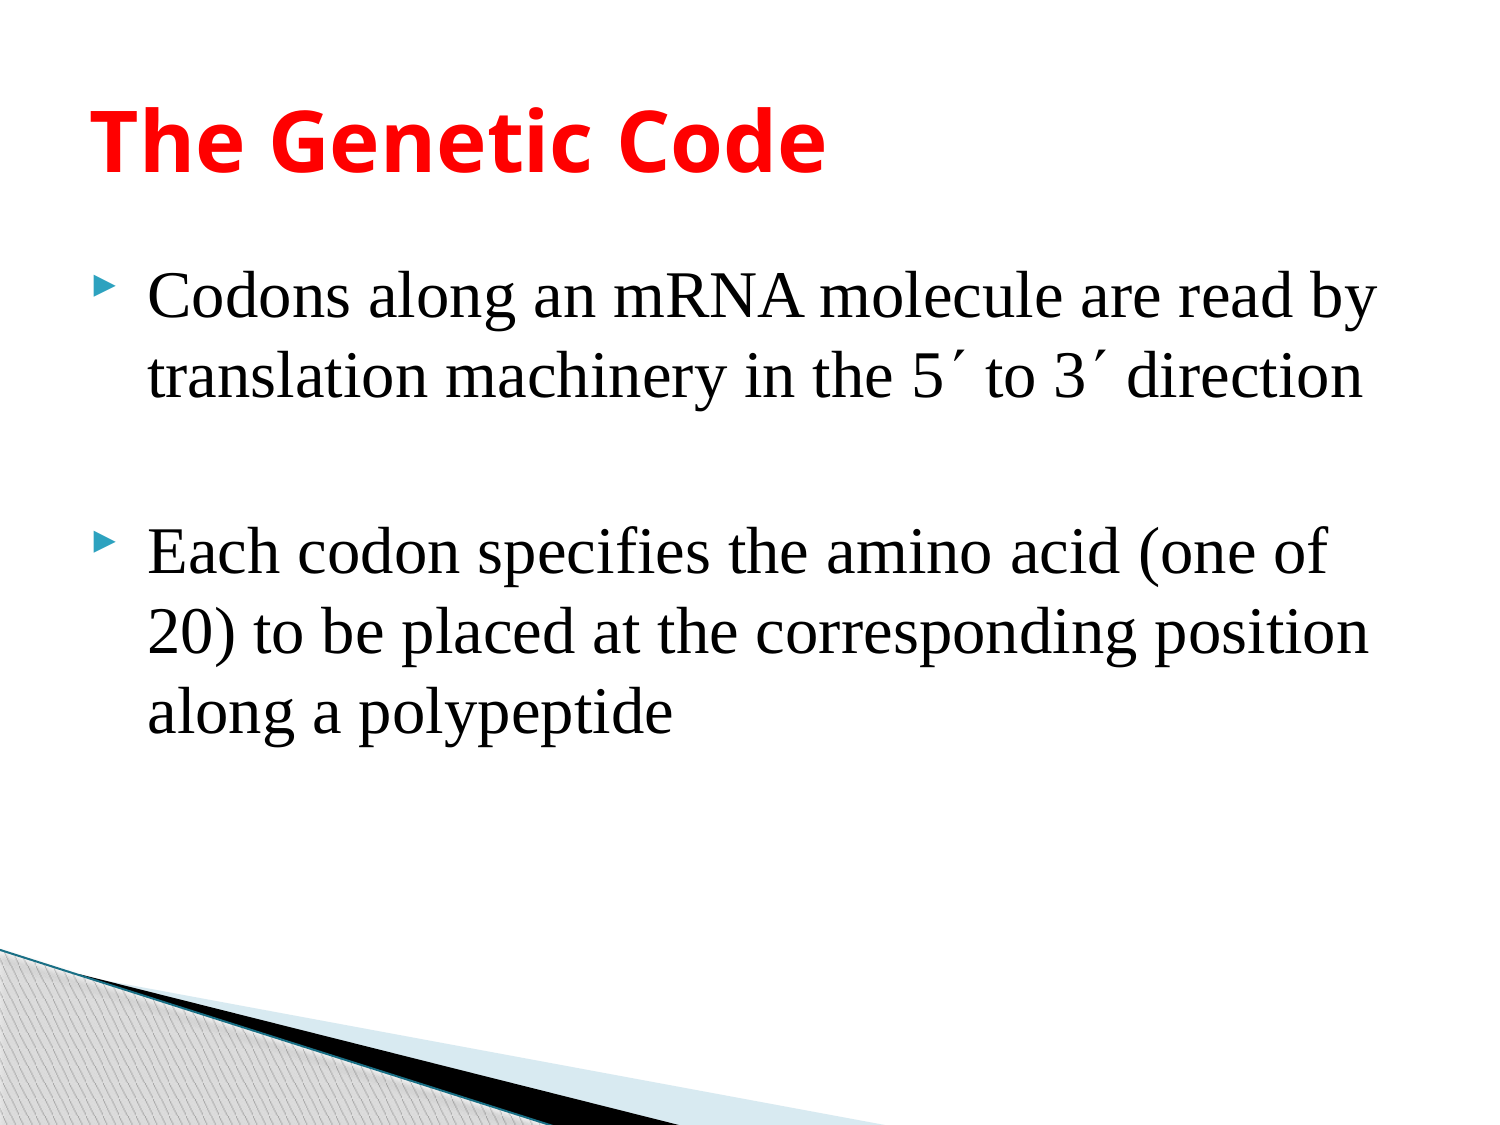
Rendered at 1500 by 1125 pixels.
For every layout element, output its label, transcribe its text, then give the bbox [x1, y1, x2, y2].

title The Genetic Code [75, 45, 1425, 233]
list Codons along an mRNA molecule are read by translation machinery in the 5 to 3 direction Each codon specifies the amino acid (one of 20) to be placed at the corresponding position along a polypeptide [75, 243, 1425, 986]
